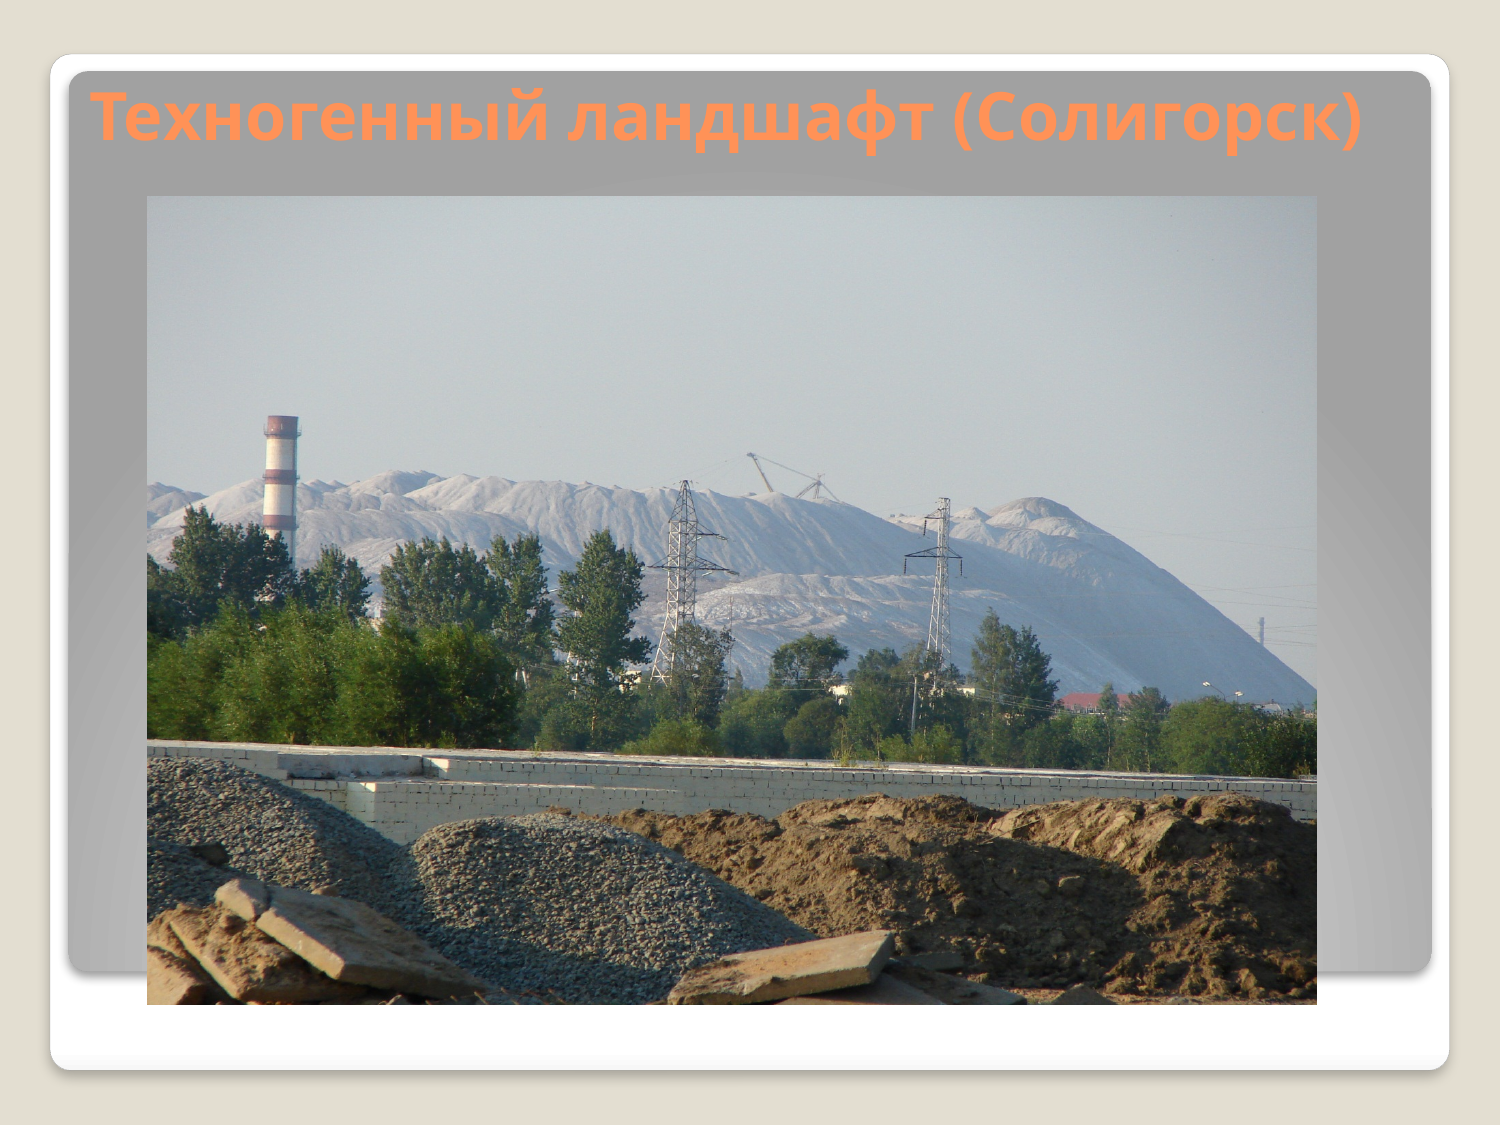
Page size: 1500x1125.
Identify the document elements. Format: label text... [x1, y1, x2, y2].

title Техногенный ландшафт (Солигорск) [75, 45, 1425, 161]
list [147, 196, 1318, 1006]
